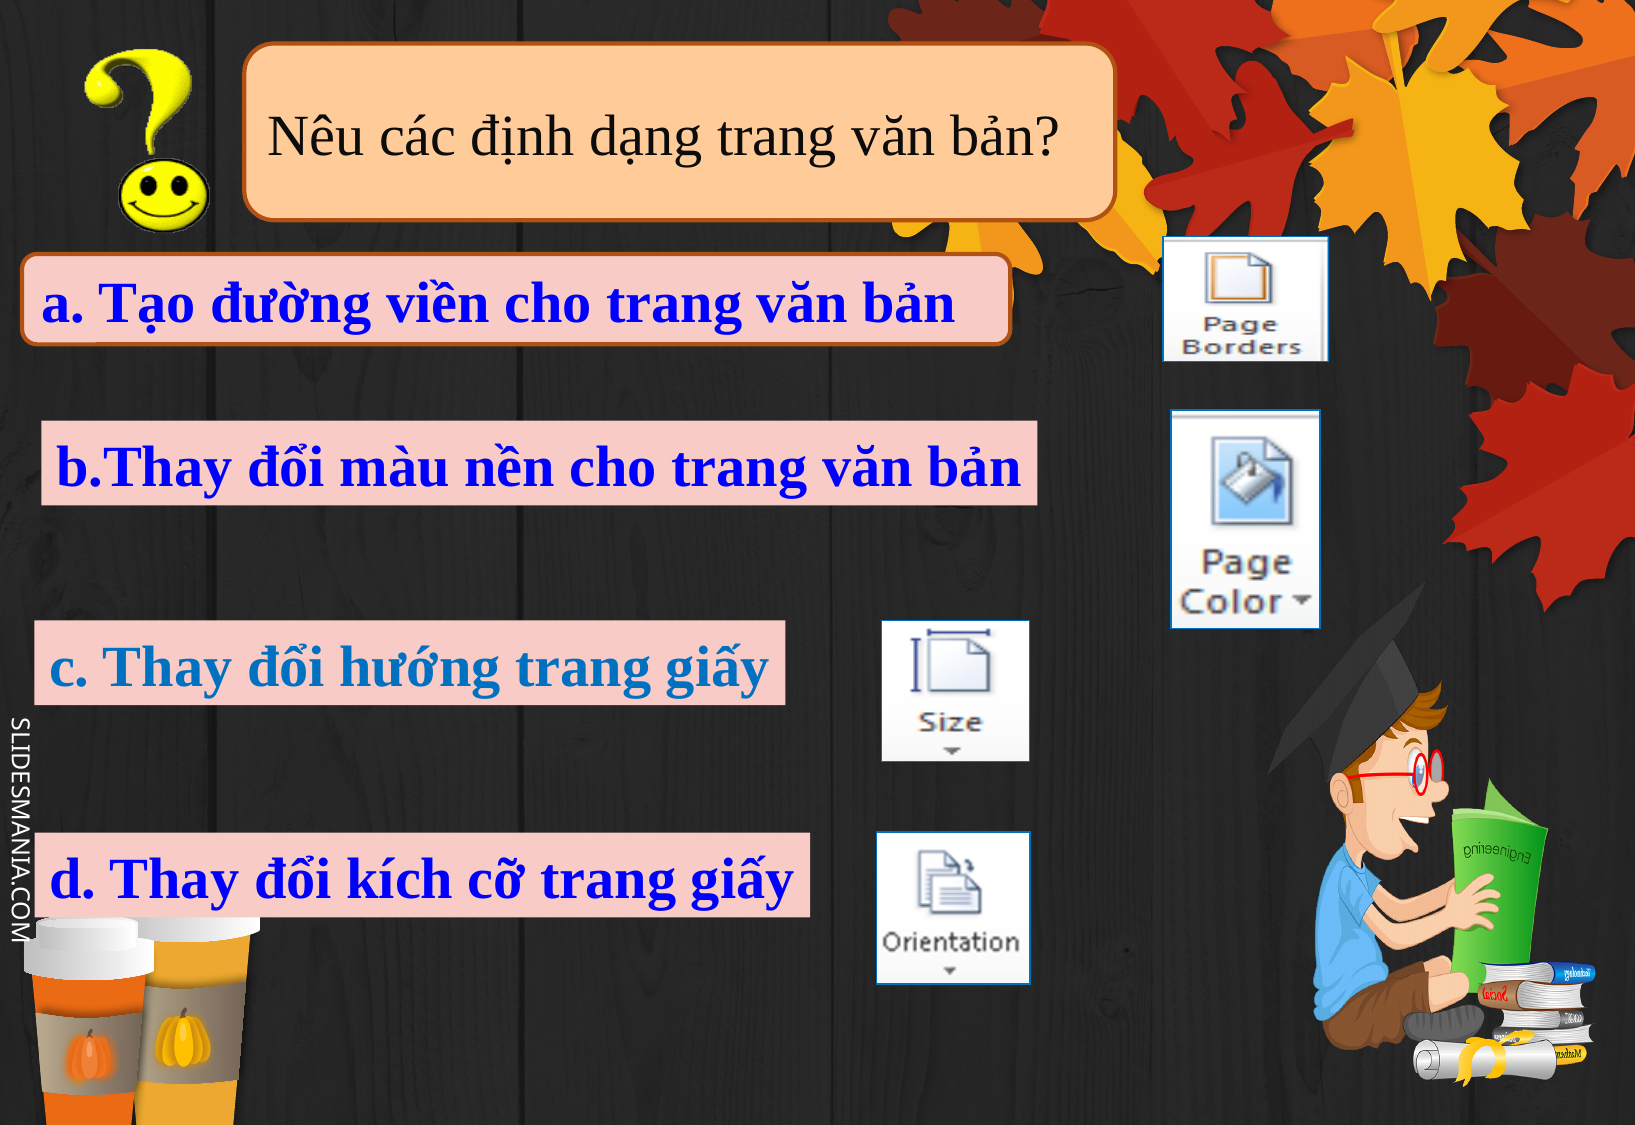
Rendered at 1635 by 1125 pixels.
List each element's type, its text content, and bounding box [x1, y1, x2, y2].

picture [1163, 237, 1328, 362]
picture [881, 620, 1030, 762]
picture [876, 832, 1030, 984]
text_box b.Thay đổi màu nền cho trang văn bản [41, 420, 1038, 506]
text_box a. Tạo đường viền cho trang văn bản [19, 251, 1013, 347]
text_box Nêu các định dạng trang văn bản? [277, 41, 1118, 223]
text_box d. Thay đổi kích cỡ trang giấy [34, 832, 811, 918]
text_box c. Thay đổi hướng trang giấy [34, 620, 786, 706]
picture [52, 43, 280, 238]
picture [1171, 410, 1599, 1088]
